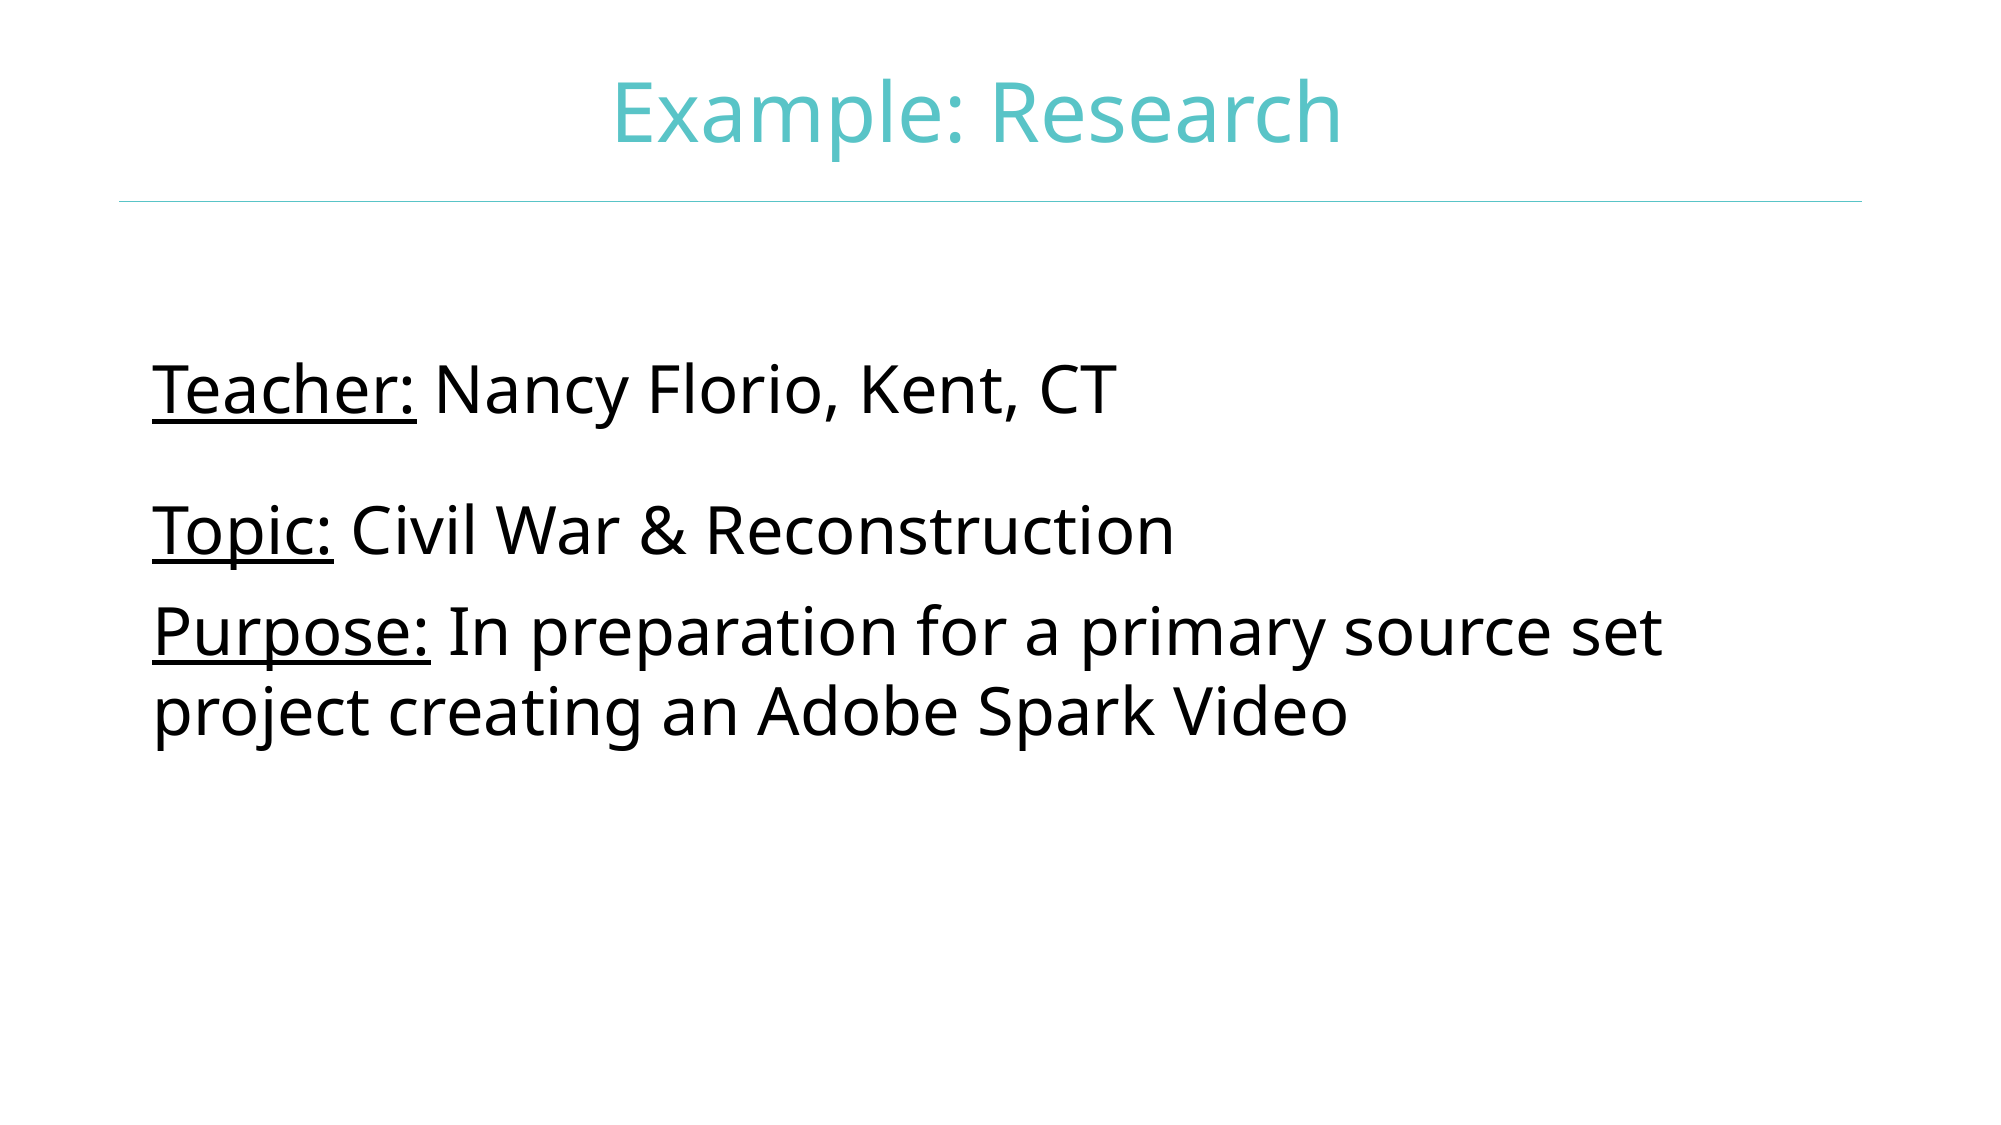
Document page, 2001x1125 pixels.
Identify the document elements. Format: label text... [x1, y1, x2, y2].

title Example: Research [137, 51, 1863, 196]
list Teacher: Nancy Florio, Kent, CT Topic: Civil War & Reconstruction Purpose: In preparation for a primary source set project creating an Adobe Spark Video [137, 299, 1863, 1014]
